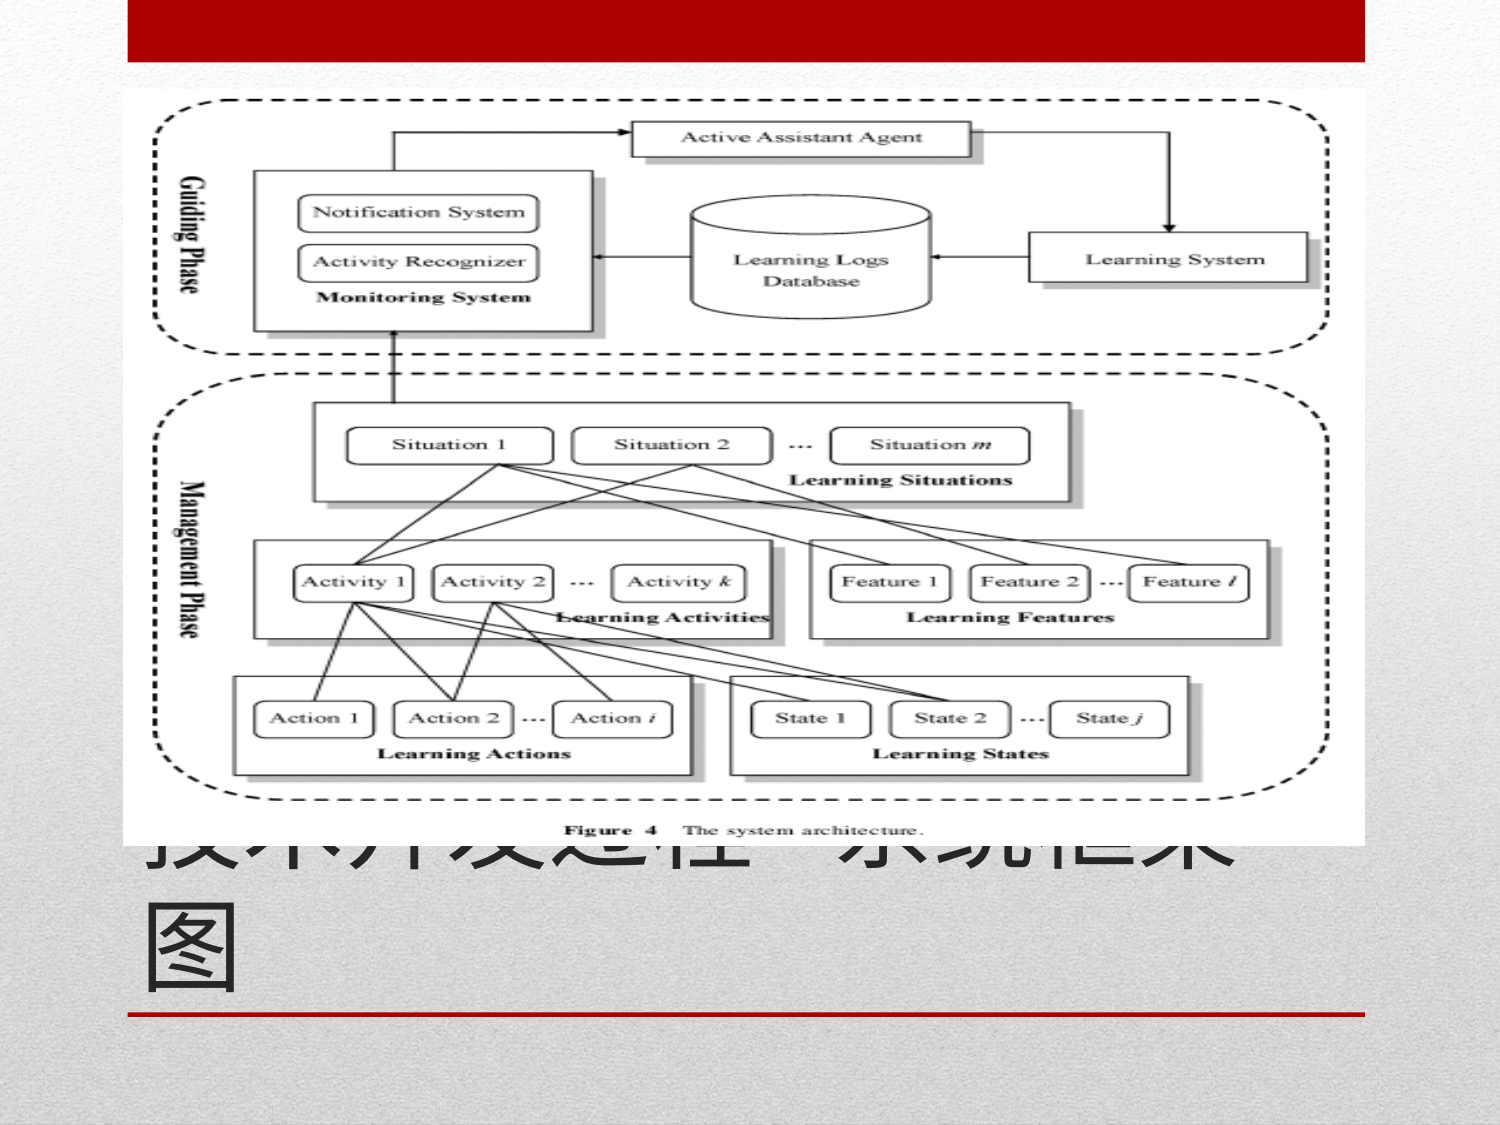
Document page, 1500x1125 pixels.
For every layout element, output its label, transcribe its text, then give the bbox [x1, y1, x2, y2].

title 技术开发过程-系统框架图 [125, 858, 1317, 1013]
picture [123, 88, 1365, 847]
